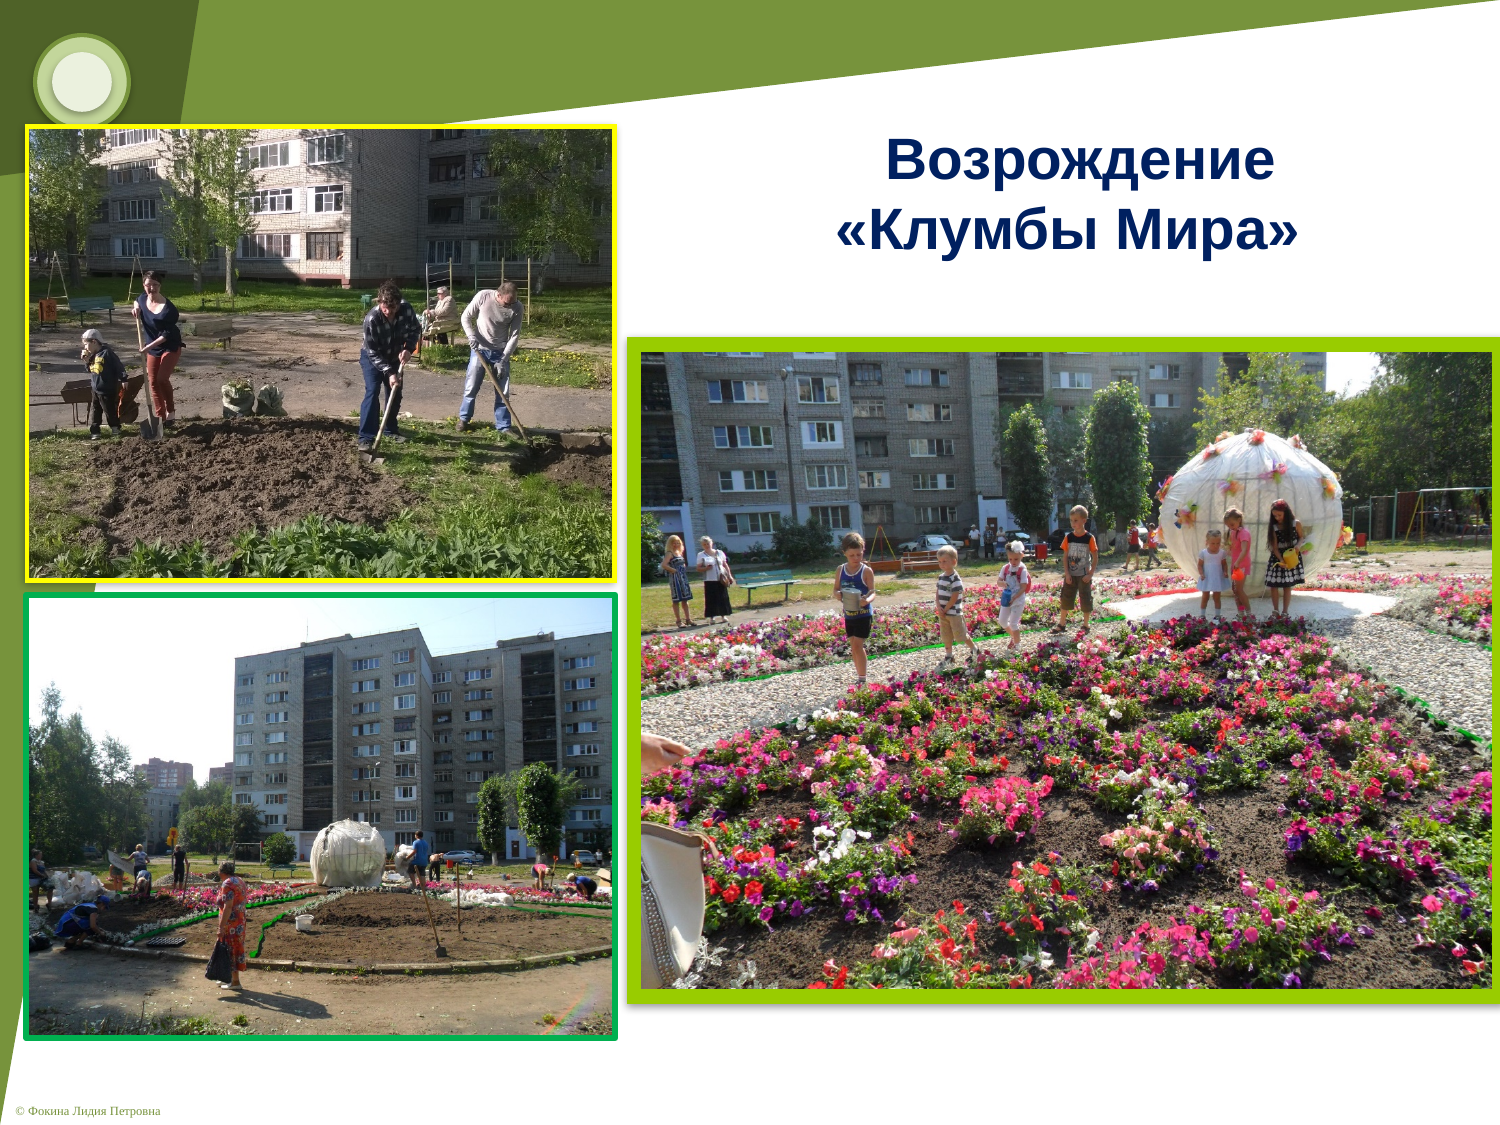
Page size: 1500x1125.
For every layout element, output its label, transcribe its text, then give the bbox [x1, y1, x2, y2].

picture [29, 128, 613, 579]
text_box Возрождение «Клумбы Мира» [820, 113, 1341, 269]
picture [641, 351, 1493, 990]
picture [29, 597, 613, 1036]
